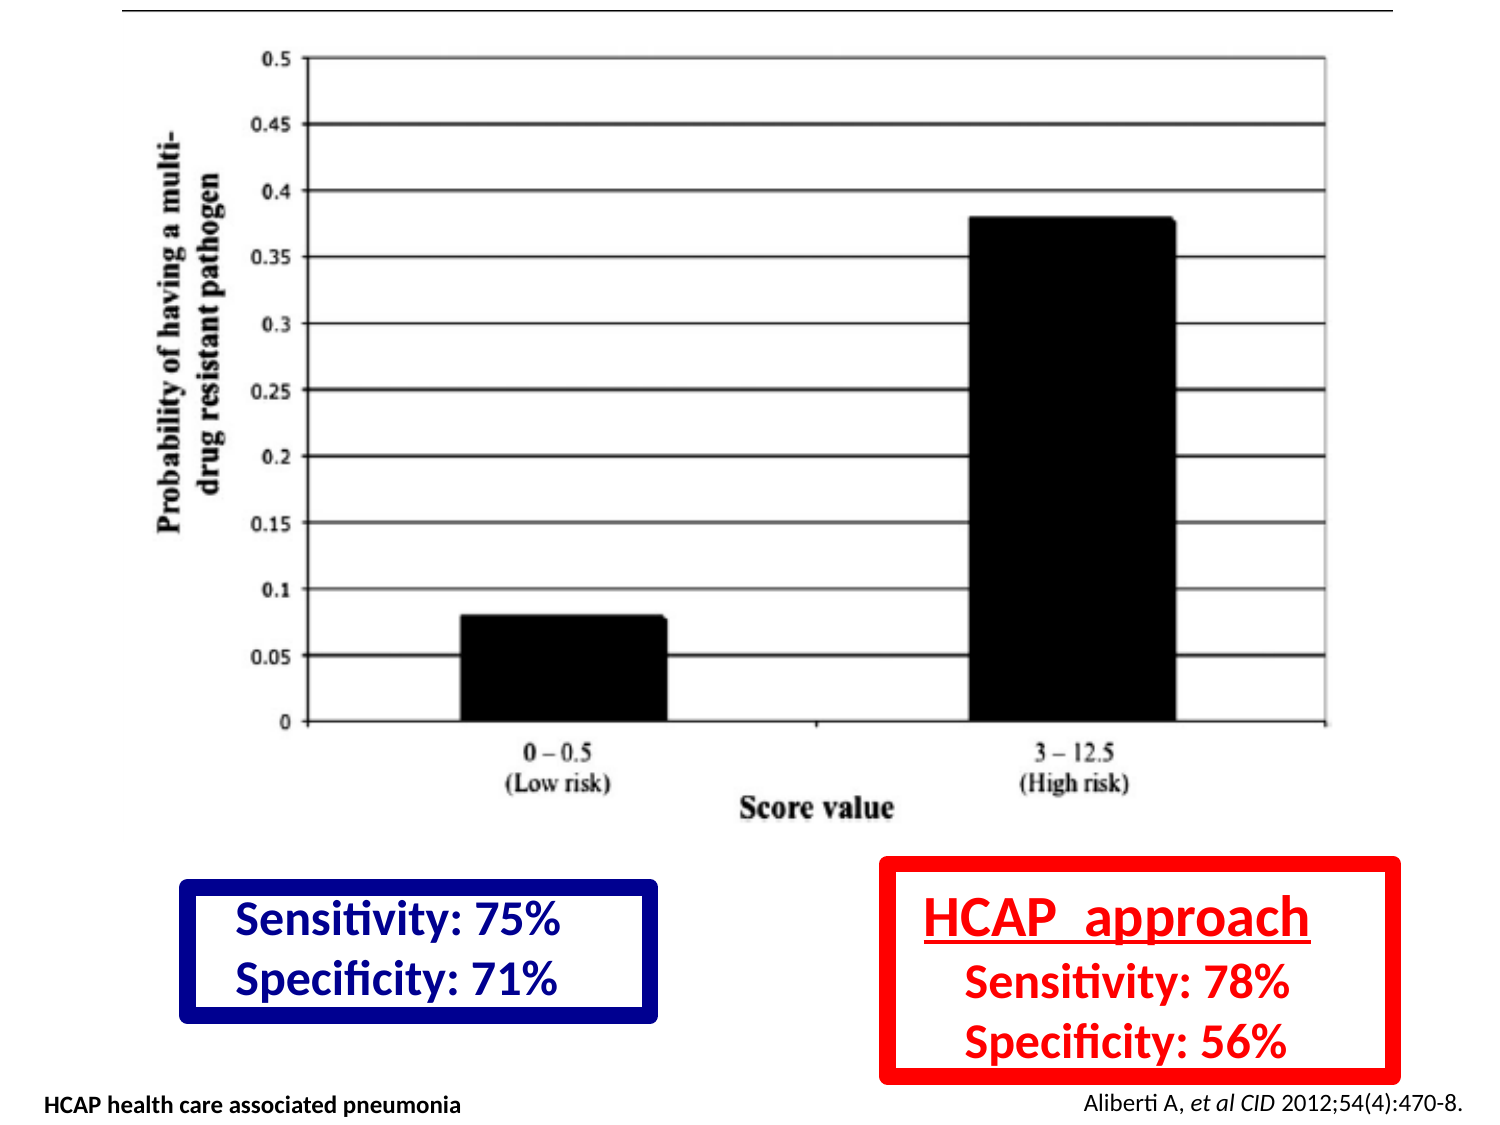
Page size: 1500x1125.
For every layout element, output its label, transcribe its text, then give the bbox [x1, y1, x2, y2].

text_box [887, 864, 1393, 1077]
text_box HCAP health care associated pneumonia [29, 1080, 486, 1125]
text_box [187, 887, 650, 1016]
text_box Aliberti A, et al CID 2012;54(4):470-8. [1068, 1079, 1500, 1125]
picture [121, 10, 1394, 843]
text_box Sensitivity: 75% Specificity: 71% [220, 877, 577, 1013]
